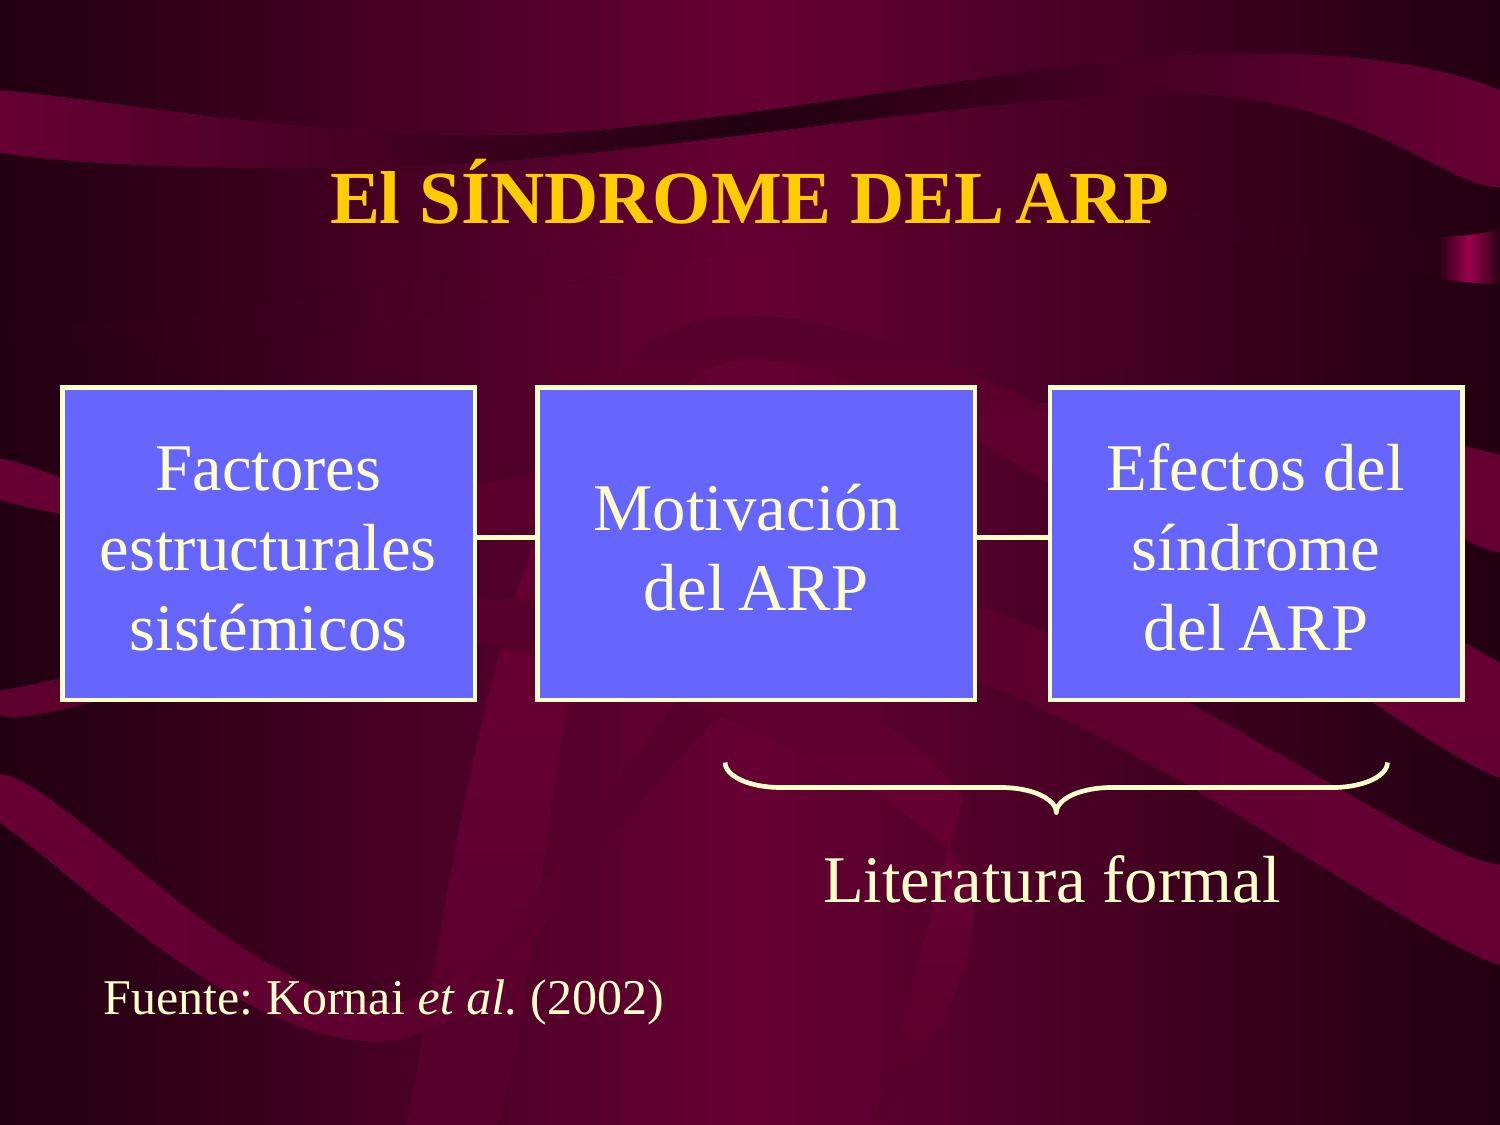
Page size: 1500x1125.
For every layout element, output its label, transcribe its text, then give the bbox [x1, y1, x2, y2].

text_box Motivación del ARP [537, 387, 975, 700]
text_box Fuente: Kornai et al. (2002) [88, 956, 679, 1032]
title El SÍNDROME DEL ARP [112, 99, 1388, 288]
text_box [725, 762, 1388, 813]
text_box Factores estructurales sistémicos [62, 387, 475, 700]
text_box Efectos del síndrome del ARP [1050, 387, 1463, 700]
text_box Literatura formal [808, 828, 1297, 923]
